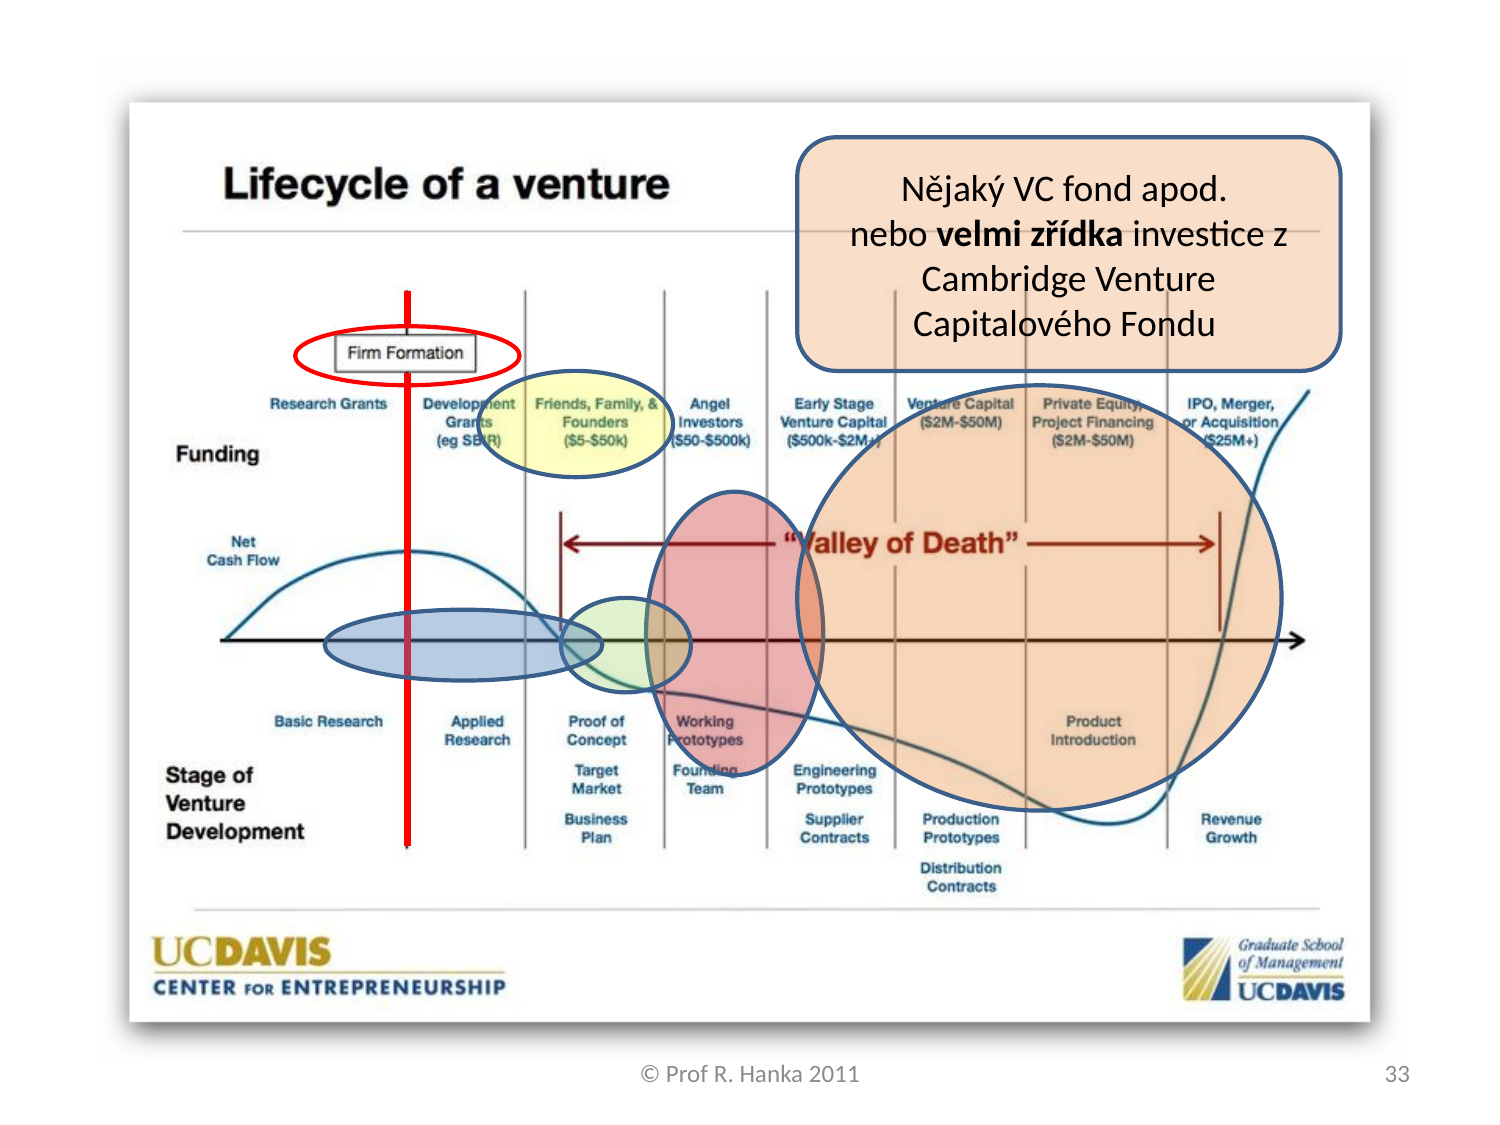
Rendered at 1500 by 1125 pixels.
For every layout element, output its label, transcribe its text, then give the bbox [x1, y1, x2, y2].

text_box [294, 290, 520, 847]
footer © Prof R. Hanka 2011 [512, 1071, 988, 1103]
slide_number 33 [1074, 1042, 1425, 1103]
picture [88, 62, 1412, 1063]
